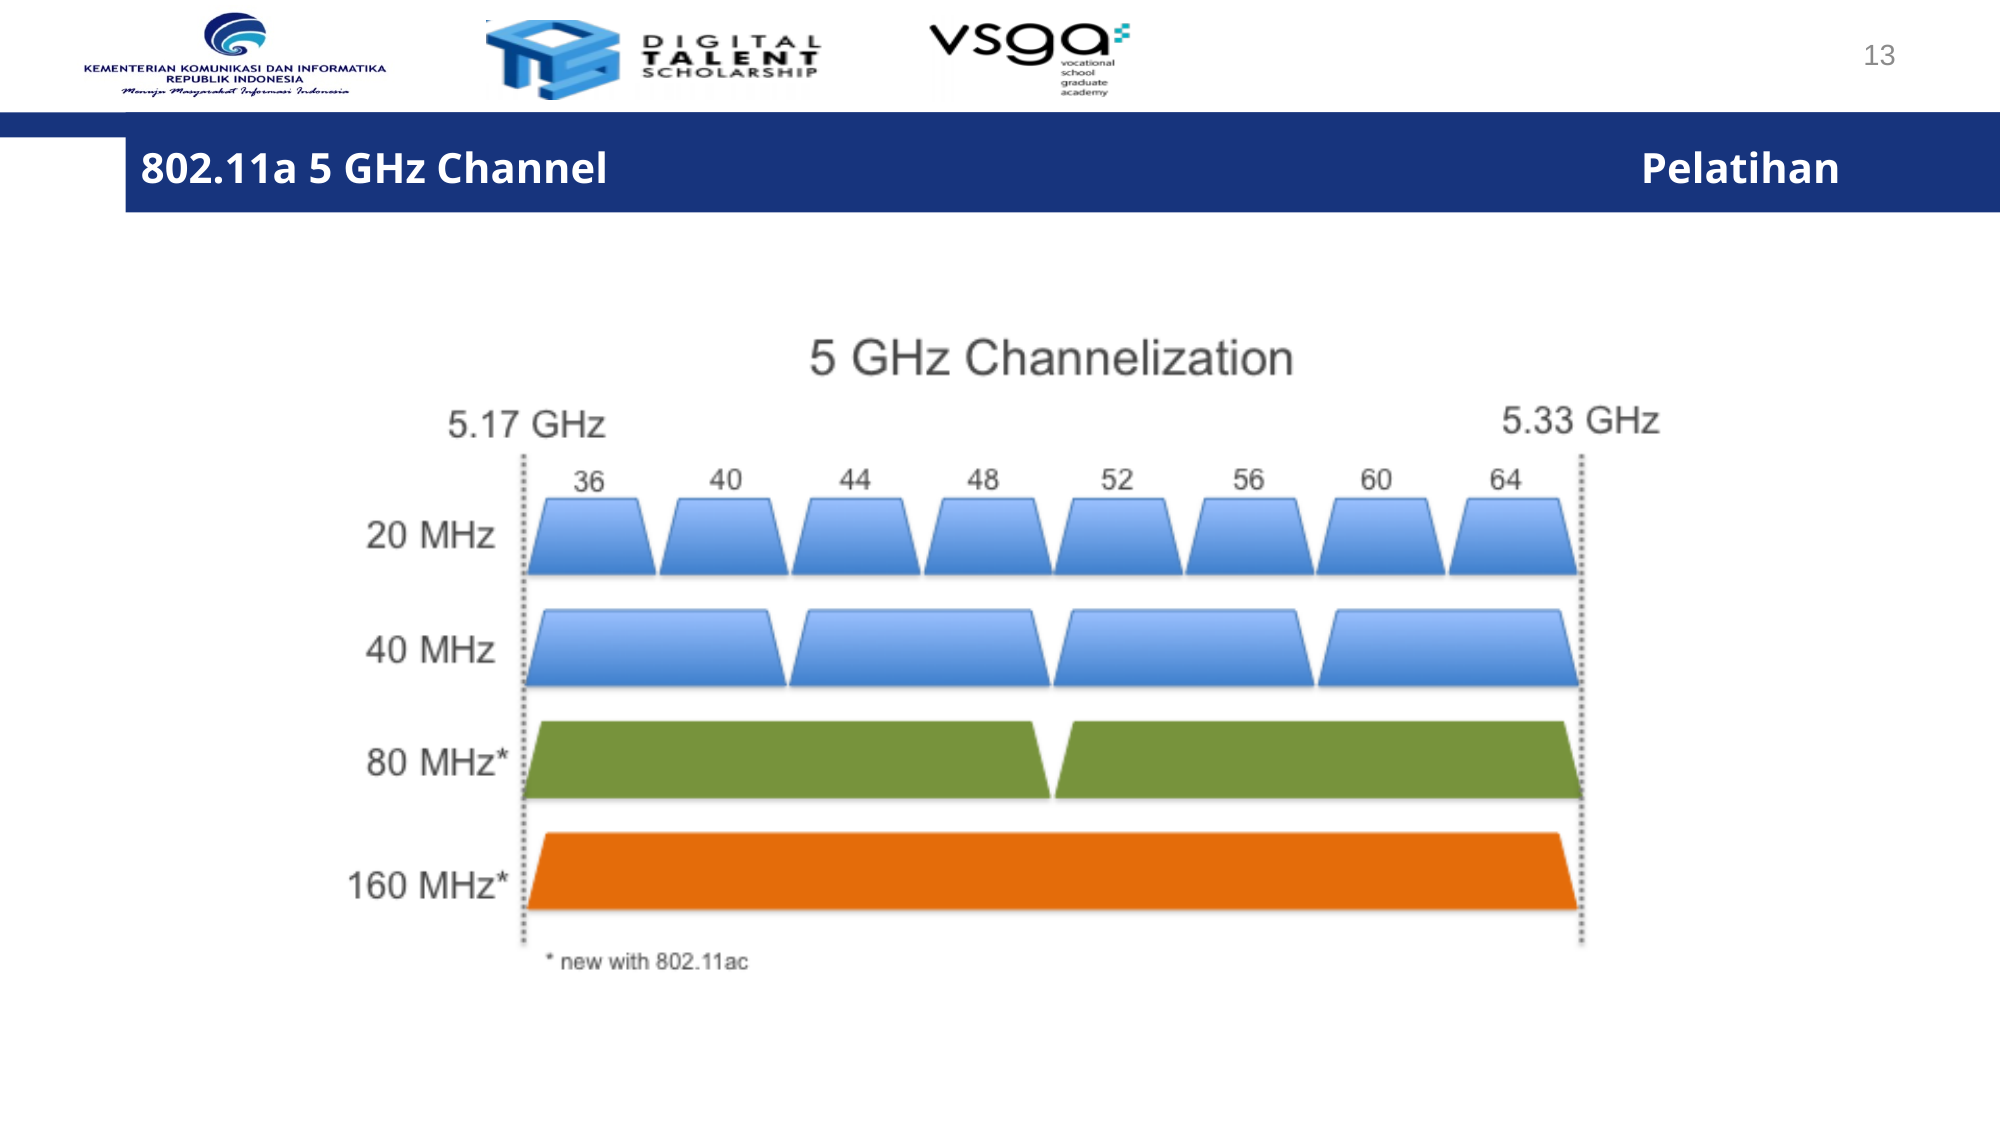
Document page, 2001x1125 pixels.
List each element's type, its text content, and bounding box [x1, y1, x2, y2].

picture [66, 5, 399, 100]
picture [919, 15, 1138, 102]
picture [324, 317, 1676, 996]
slide_number 13 [1460, 28, 1911, 89]
picture [486, 20, 829, 100]
list 802.11a 5 GHz Channel Pelatihan [125, 113, 1910, 200]
